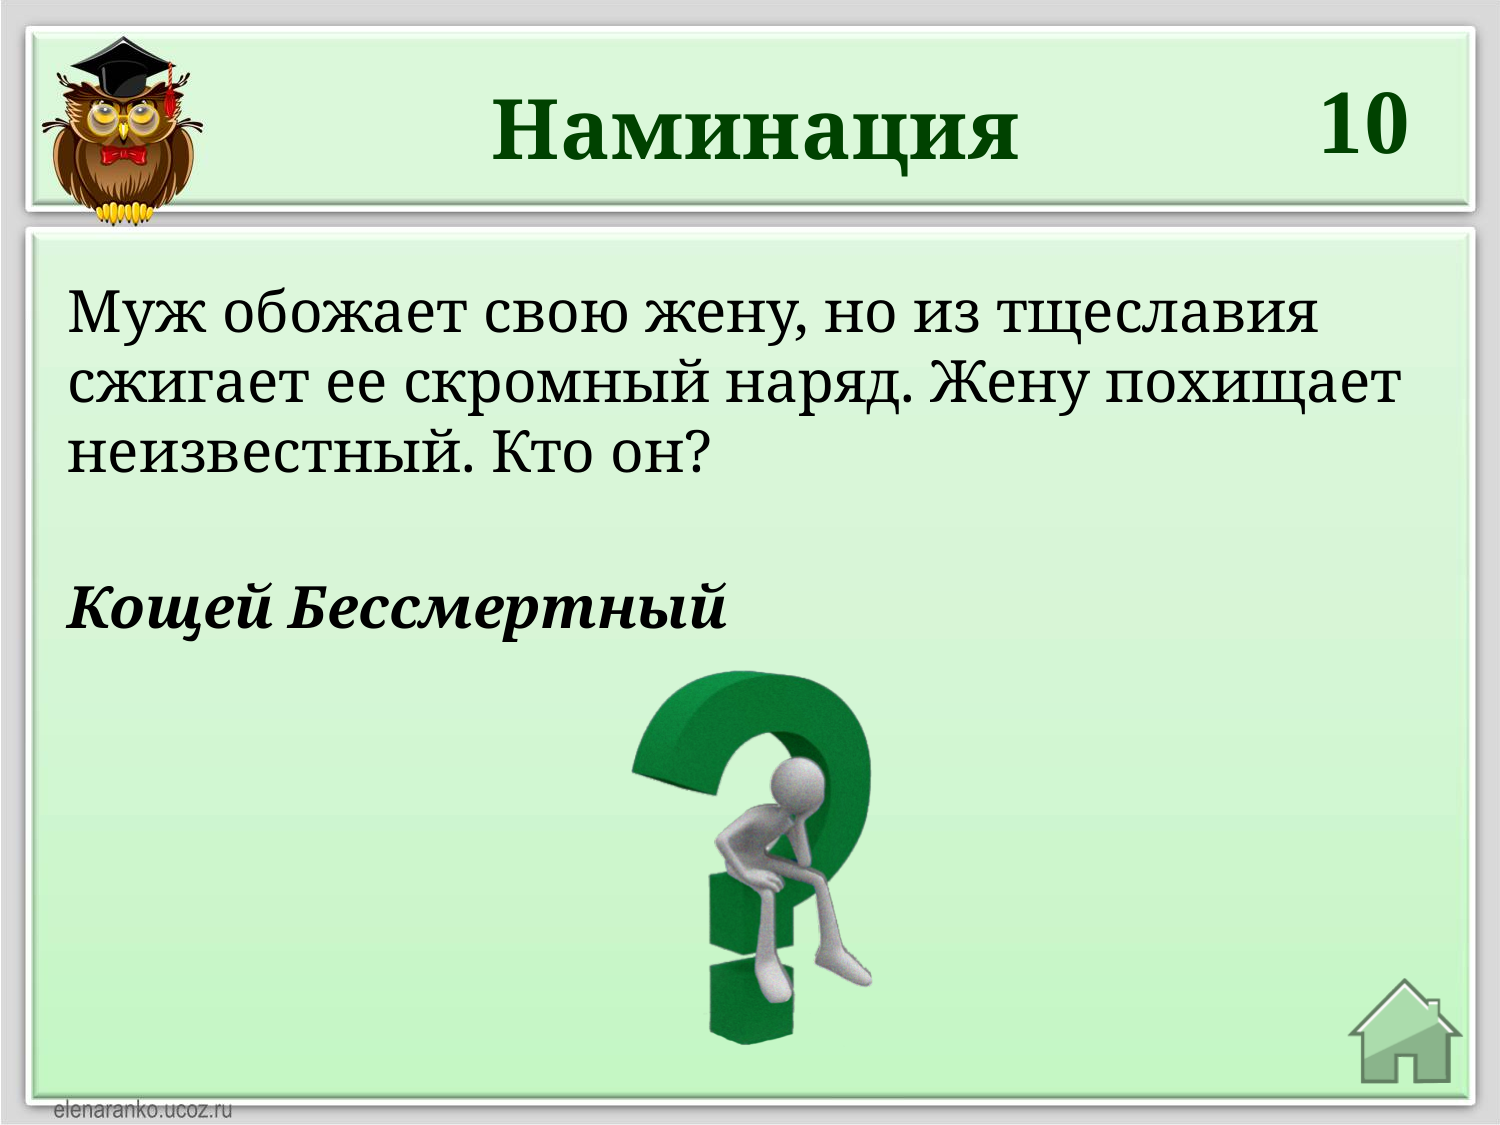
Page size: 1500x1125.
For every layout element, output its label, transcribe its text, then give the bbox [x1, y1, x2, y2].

text_box Муж обожает свою жену, но из тщеславия сжигает ее скромный наряд. Жену похищает неизвестный. Кто он? [53, 267, 1447, 492]
text_box 10 [1281, 54, 1447, 180]
text_box Кощей Бессмертный [53, 562, 1447, 648]
text_box Наминация [224, 68, 1288, 184]
picture [0, 0, 1500, 1125]
